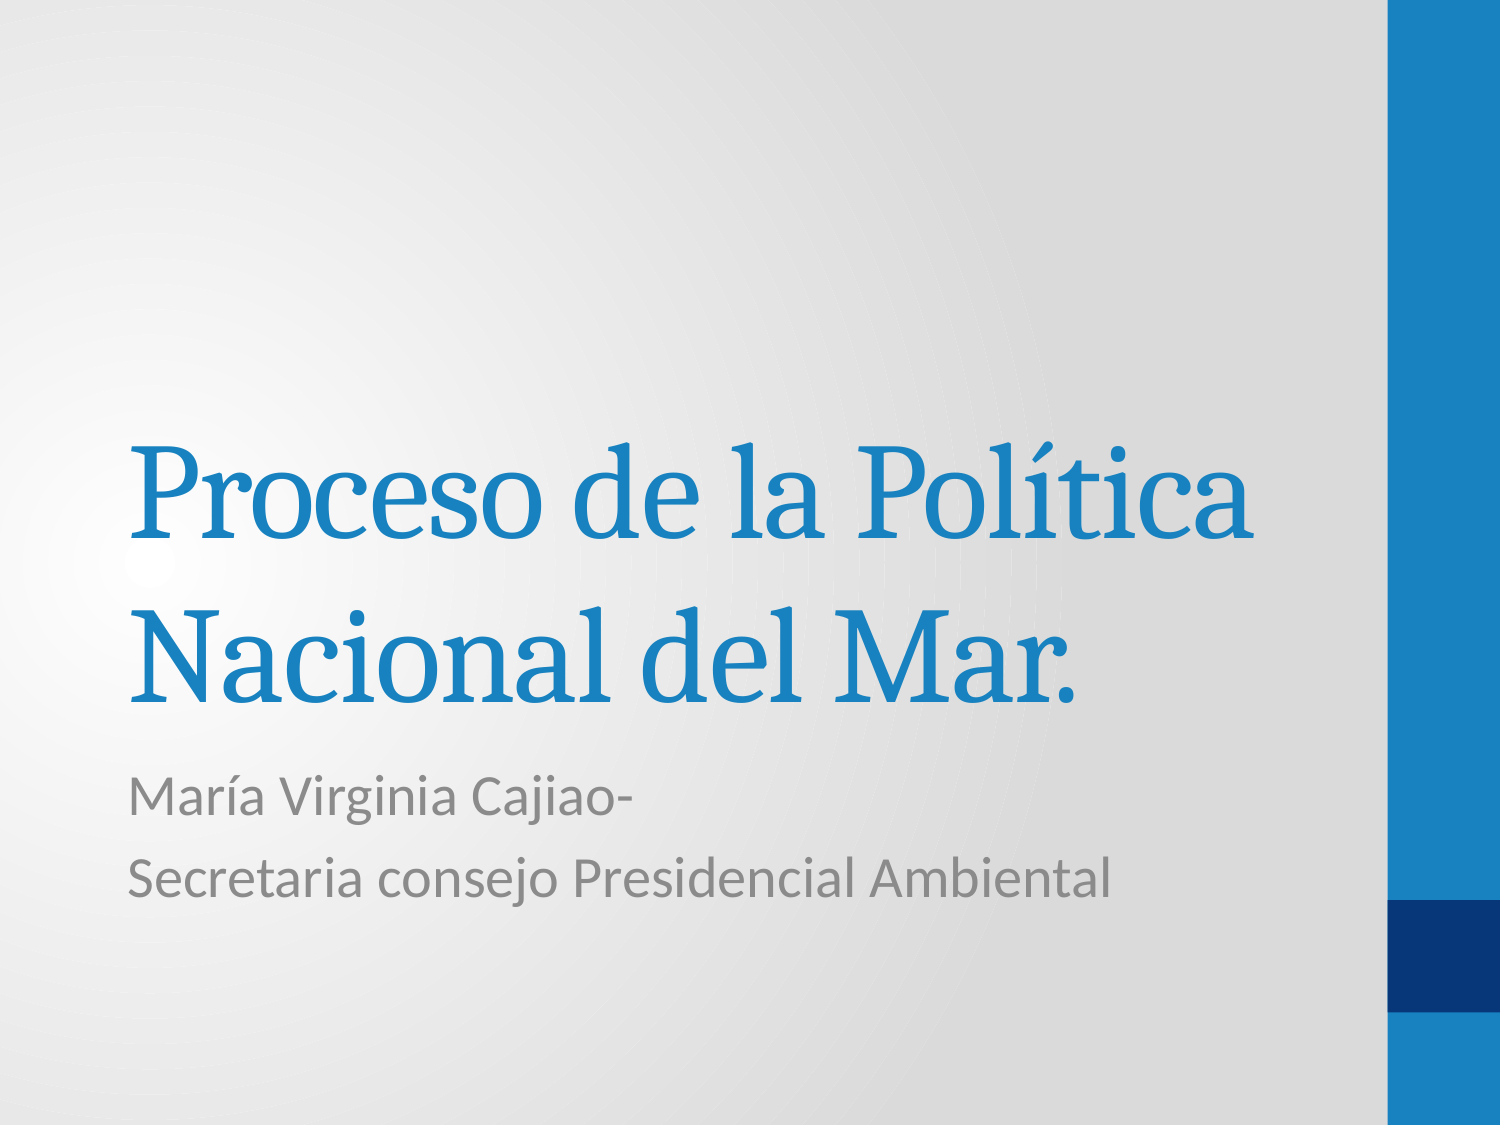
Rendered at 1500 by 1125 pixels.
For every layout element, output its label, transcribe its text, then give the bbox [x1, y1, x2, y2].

subtitle María Virginia Cajiao- Secretaria consejo Presidencial Ambiental [112, 750, 1173, 925]
title Proceso de la Política Nacional del Mar. [112, 312, 1350, 738]
